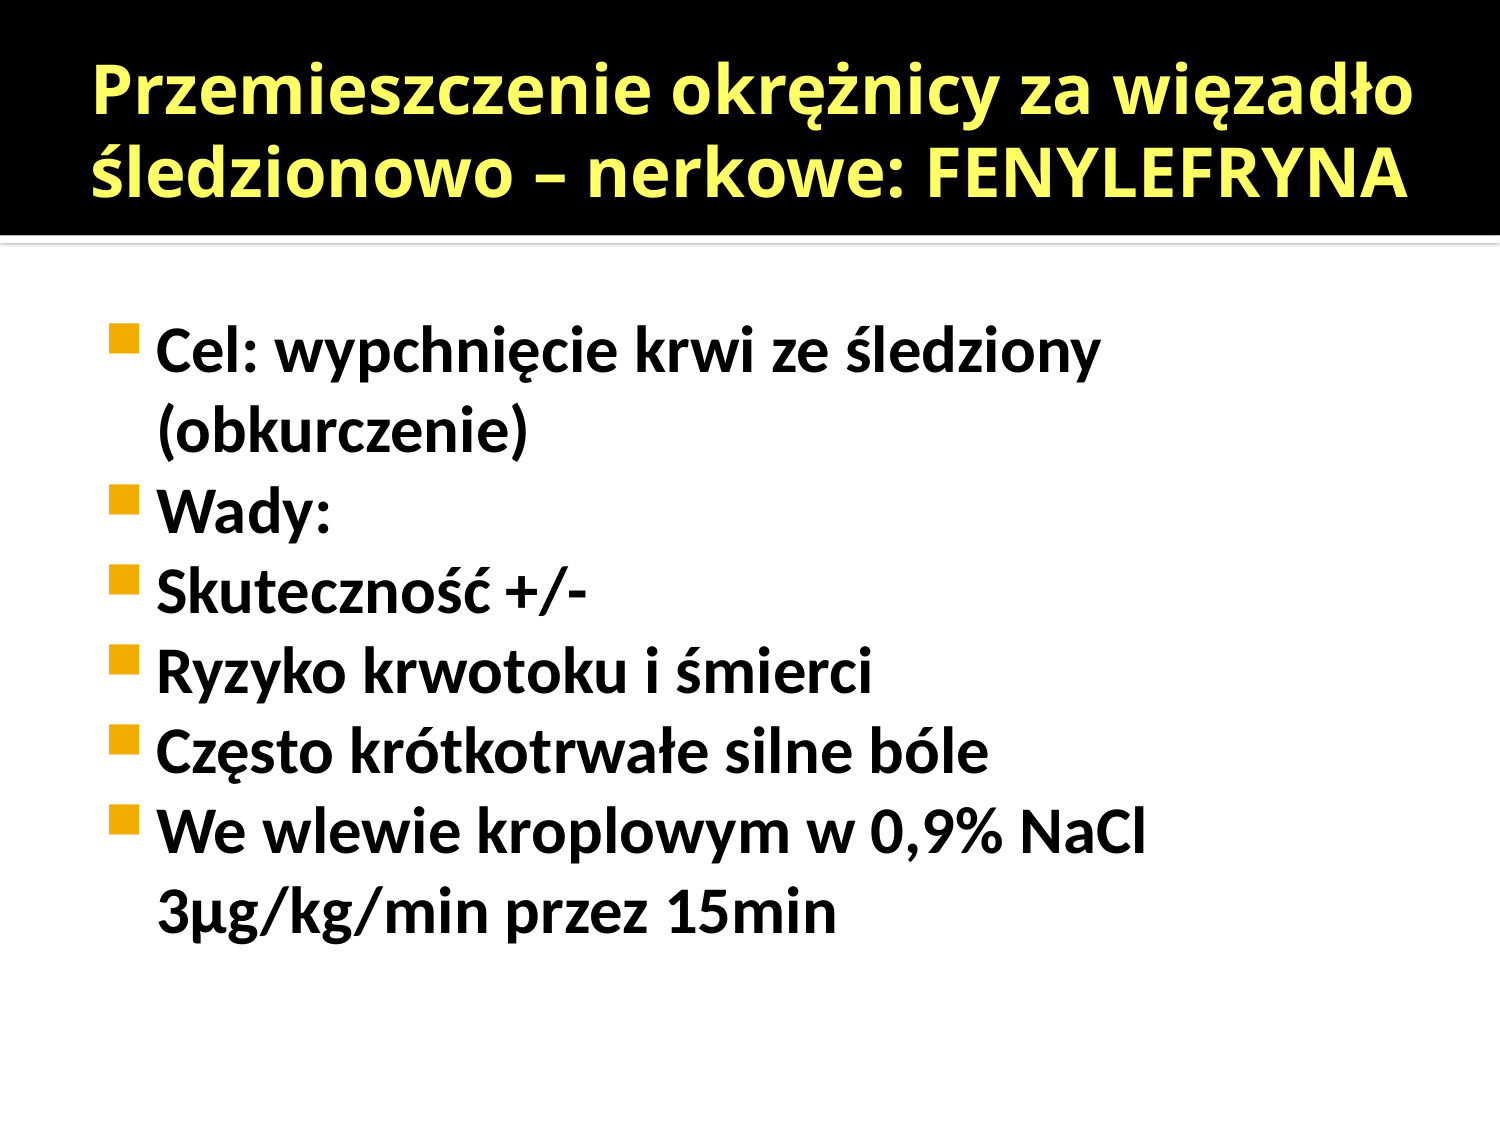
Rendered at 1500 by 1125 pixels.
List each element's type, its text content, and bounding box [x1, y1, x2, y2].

title Przemieszczenie okrężnicy za więzadło śledzionowo – nerkowe: FENYLEFRYNA [75, 25, 1425, 231]
list Cel: wypchnięcie krwi ze śledziony (obkurczenie) Wady: Skuteczność +/- Ryzyko krwotoku i śmierci Często krótkotrwałe silne bóle We wlewie kroplowym w 0,9% NaCl 3µg/kg/min przez 15min [75, 291, 1425, 1050]
